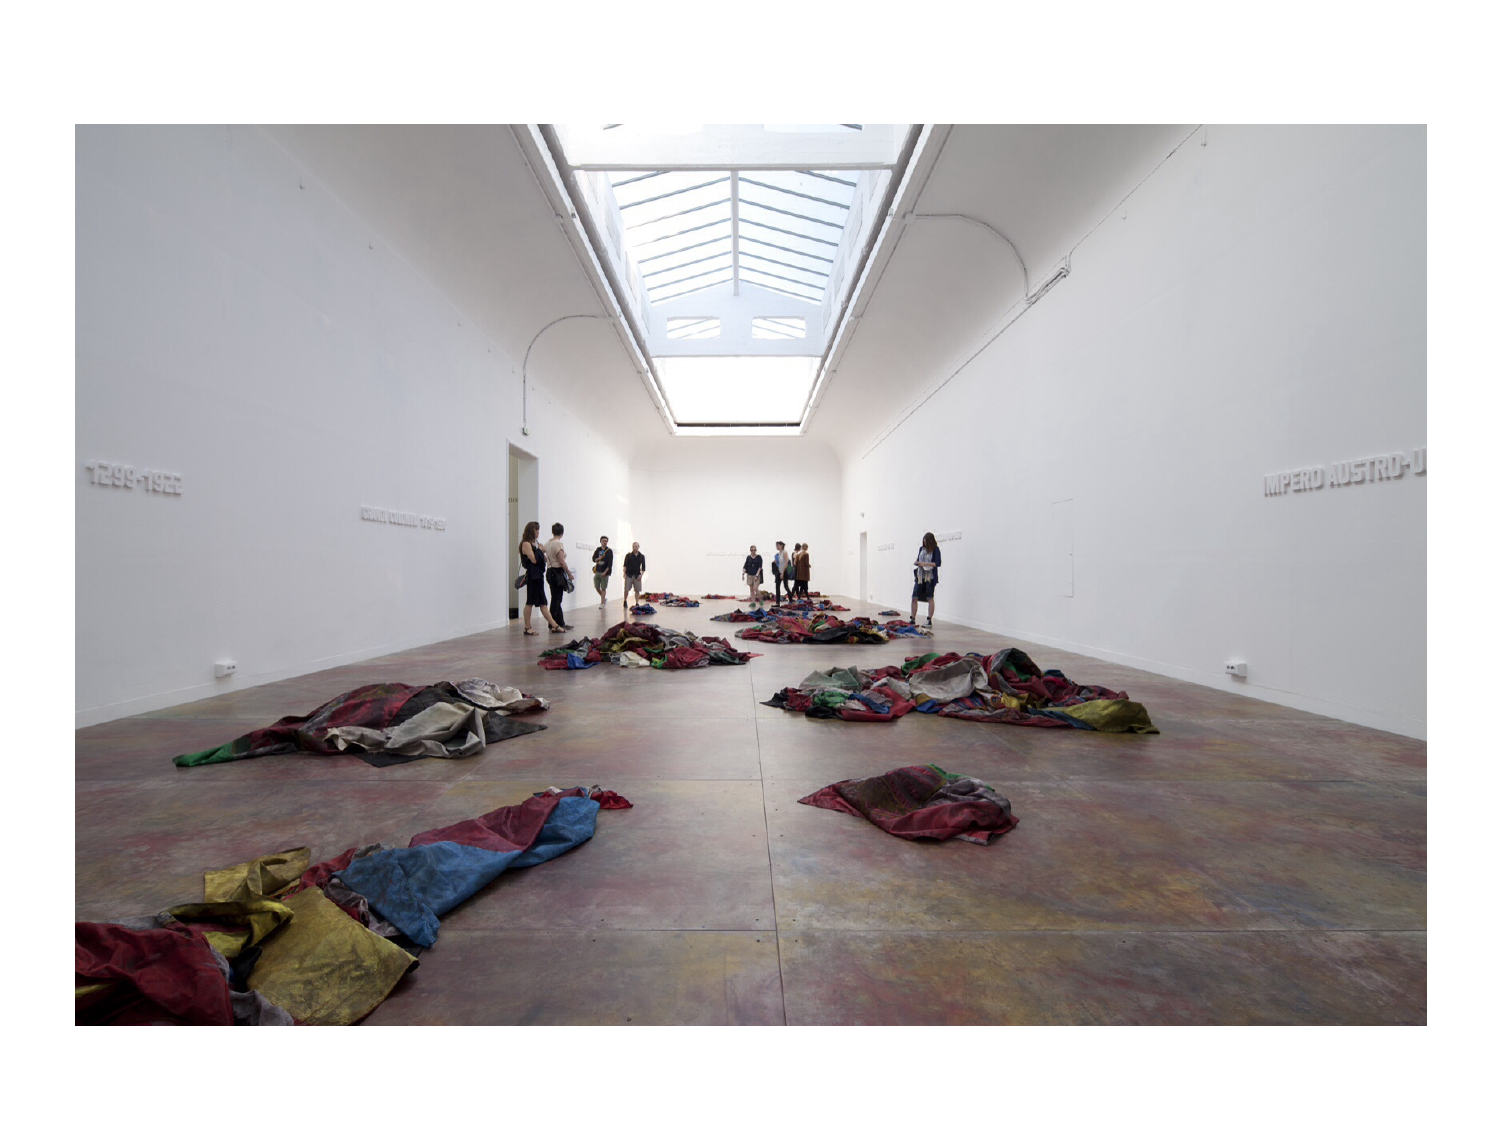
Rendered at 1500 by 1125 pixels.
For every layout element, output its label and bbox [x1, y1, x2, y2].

picture [74, 124, 1427, 1026]
